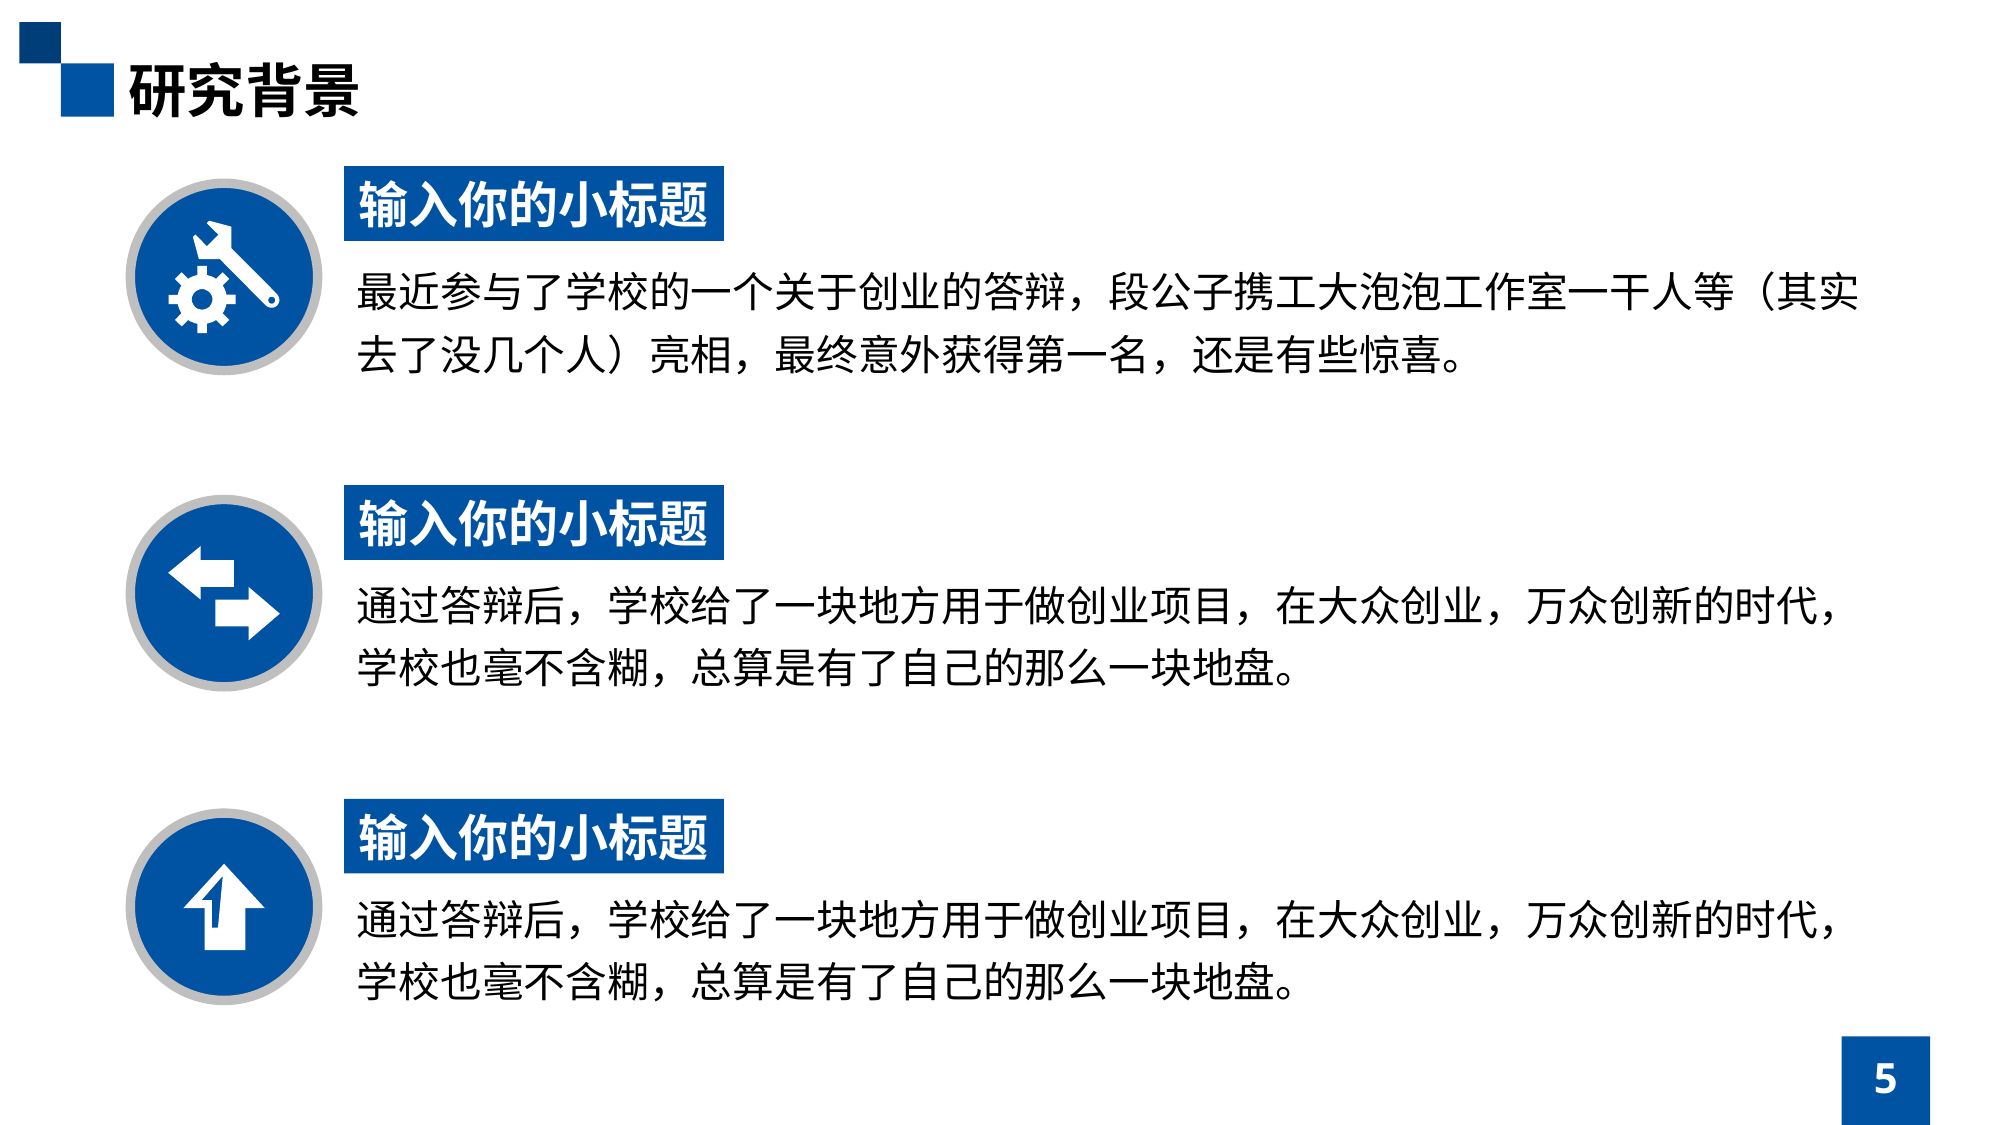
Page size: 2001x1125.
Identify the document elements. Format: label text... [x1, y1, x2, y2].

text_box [130, 499, 318, 687]
text_box 输入你的小标题 [344, 166, 724, 241]
text_box 最近参与了学校的一个关于创业的答辩，段公子携工大泡泡工作室一干人等（其实去了没几个人）亮相，最终意外获得第一名，还是有些惊喜。 [342, 246, 1886, 386]
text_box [130, 813, 318, 1001]
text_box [130, 183, 318, 371]
text_box 通过答辩后，学校给了一块地方用于做创业项目，在大众创业，万众创新的时代，学校也毫不含糊，总算是有了自己的那么一块地盘。 [342, 873, 1886, 1014]
text_box 输入你的小标题 [344, 485, 724, 559]
text_box 输入你的小标题 [344, 798, 724, 873]
text_box 研究背景 [113, 47, 1000, 132]
text_box 通过答辩后，学校给了一块地方用于做创业项目，在大众创业，万众创新的时代，学校也毫不含糊，总算是有了自己的那么一块地盘。 [342, 559, 1886, 700]
slide_number 5 [1771, 1050, 2000, 1111]
